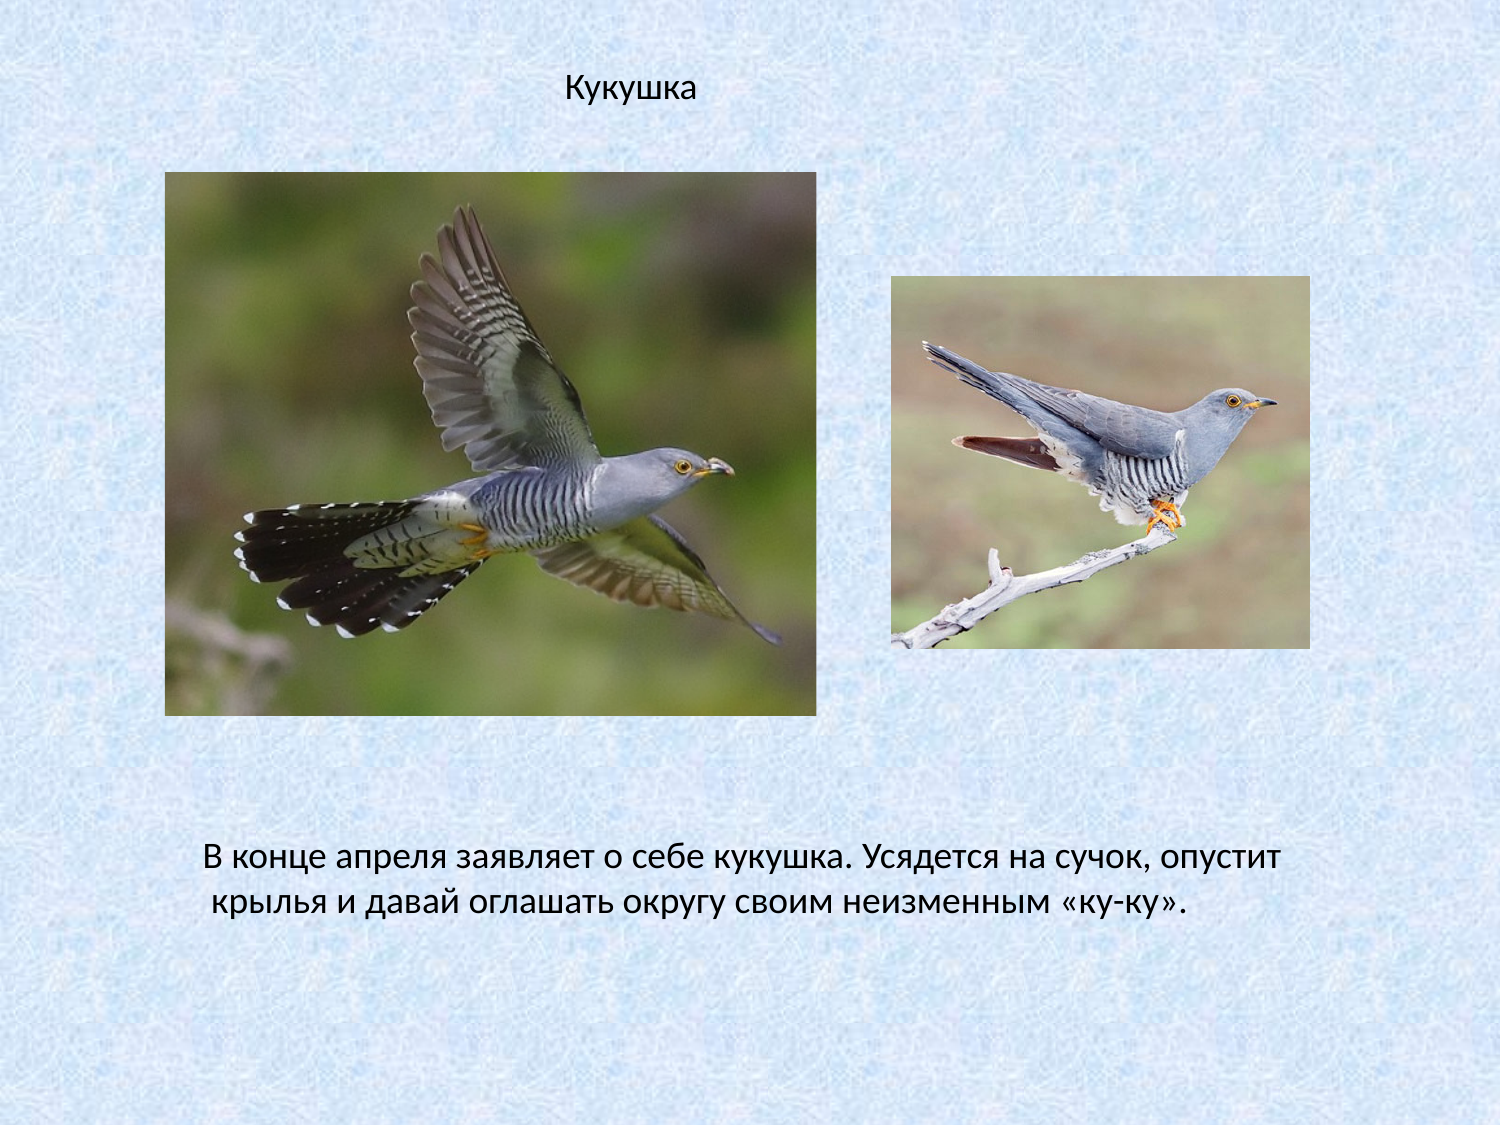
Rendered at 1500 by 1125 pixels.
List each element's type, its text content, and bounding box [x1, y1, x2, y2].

text_box Кукушка [550, 54, 722, 115]
picture [0, 0, 1500, 1125]
text_box В конце апреля заявляет о себе кукушка. Усядется на сучок, опустит крылья и давай оглашать округу своим неизменным «ку-ку». [187, 823, 1298, 929]
